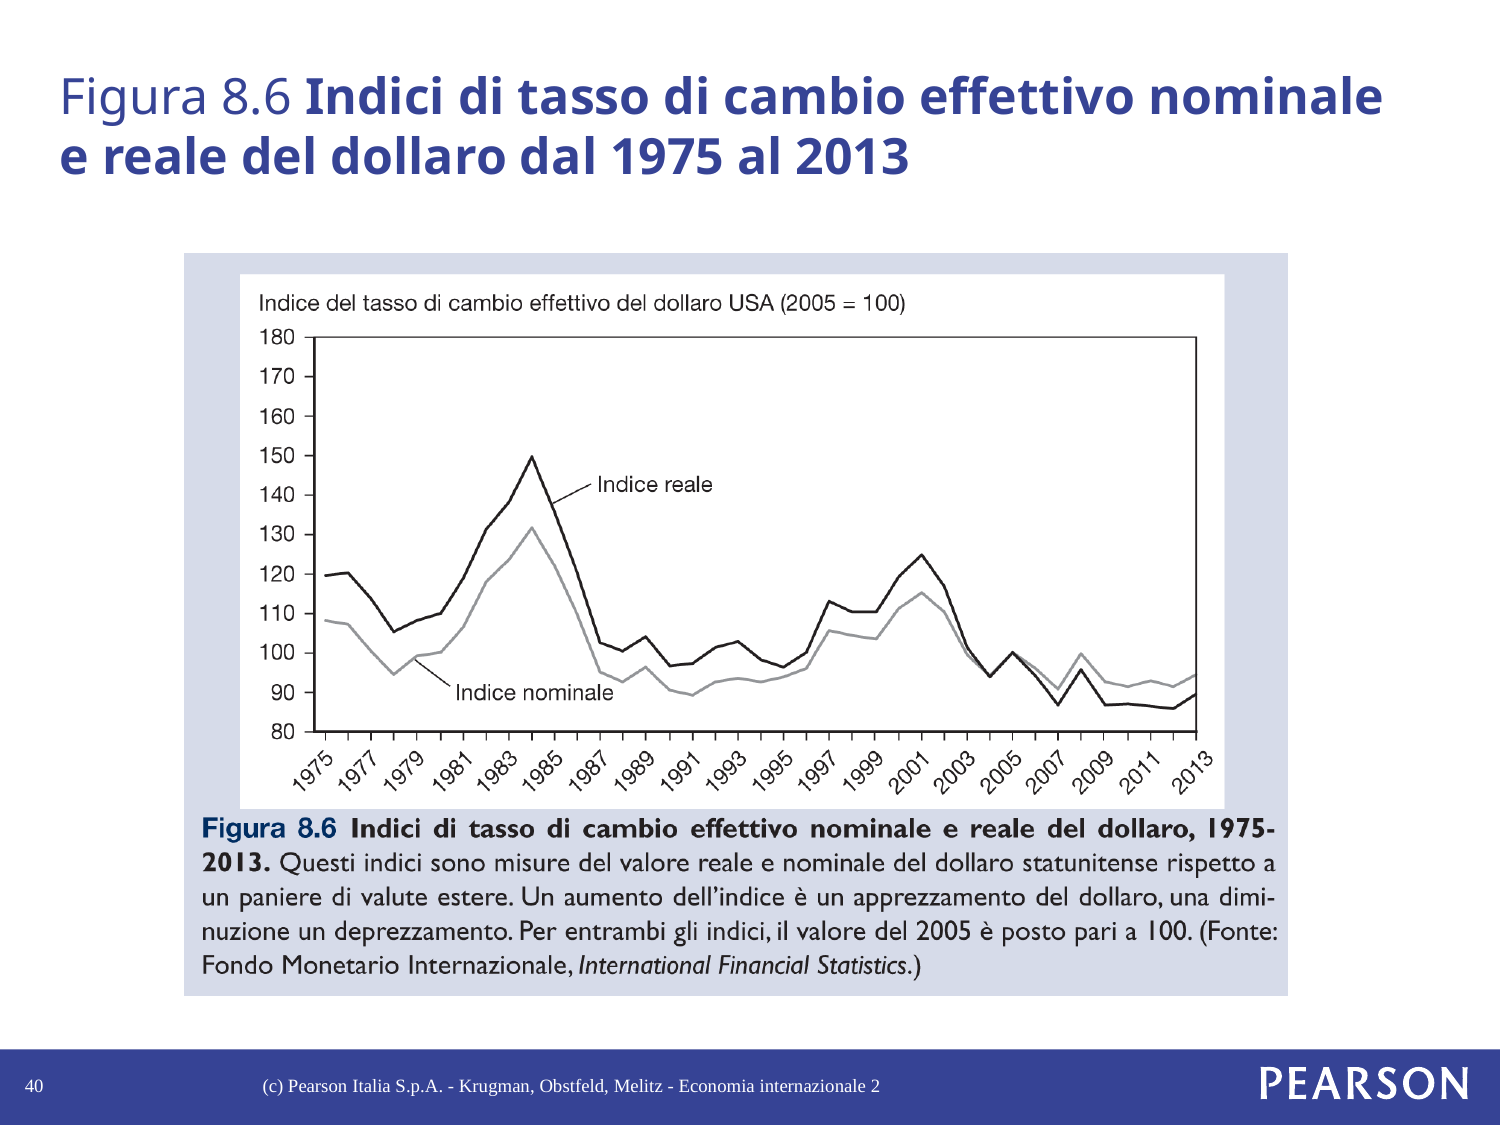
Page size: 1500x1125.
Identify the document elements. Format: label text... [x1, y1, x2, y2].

slide_number 40 [24, 1073, 80, 1104]
title Figura 8.6 Indici di tasso di cambio effettivo nominale e reale del dollaro dal 1975 al 2013 [59, 64, 1410, 213]
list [182, 253, 1288, 997]
footer (c) Pearson Italia S.p.A. - Krugman, Obstfeld, Melitz - Economia internazionale 2 [80, 1073, 881, 1104]
